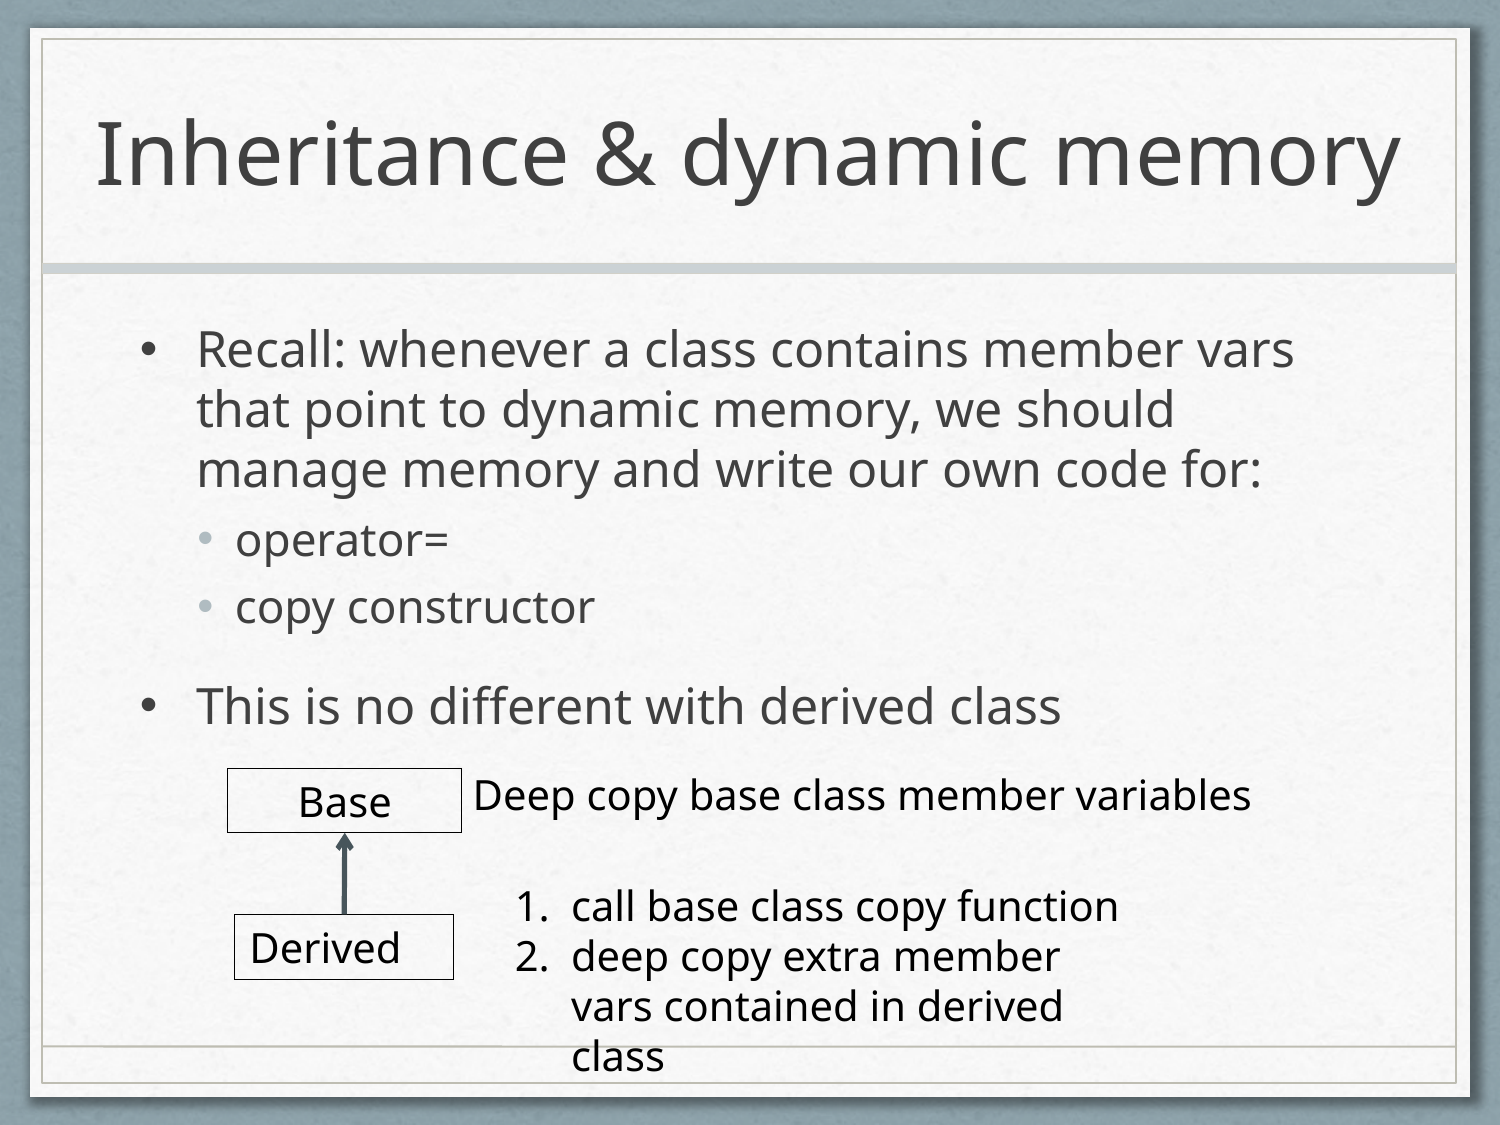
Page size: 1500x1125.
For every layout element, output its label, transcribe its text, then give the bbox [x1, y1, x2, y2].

text_box Derived [234, 914, 454, 980]
picture [30, 28, 1470, 1097]
text_box Deep copy base class member variables [457, 761, 1278, 827]
title Inheritance & dynamic memory [60, 40, 1438, 260]
text_box Base [227, 768, 462, 833]
text_box call base class copy function deep copy extra member vars contained in derived class [499, 872, 1158, 1088]
list Recall: whenever a class contains member vars that point to dynamic memory, we should manage memory and write our own code for: operator= copy constructor This is no different with derived class [124, 310, 1330, 956]
